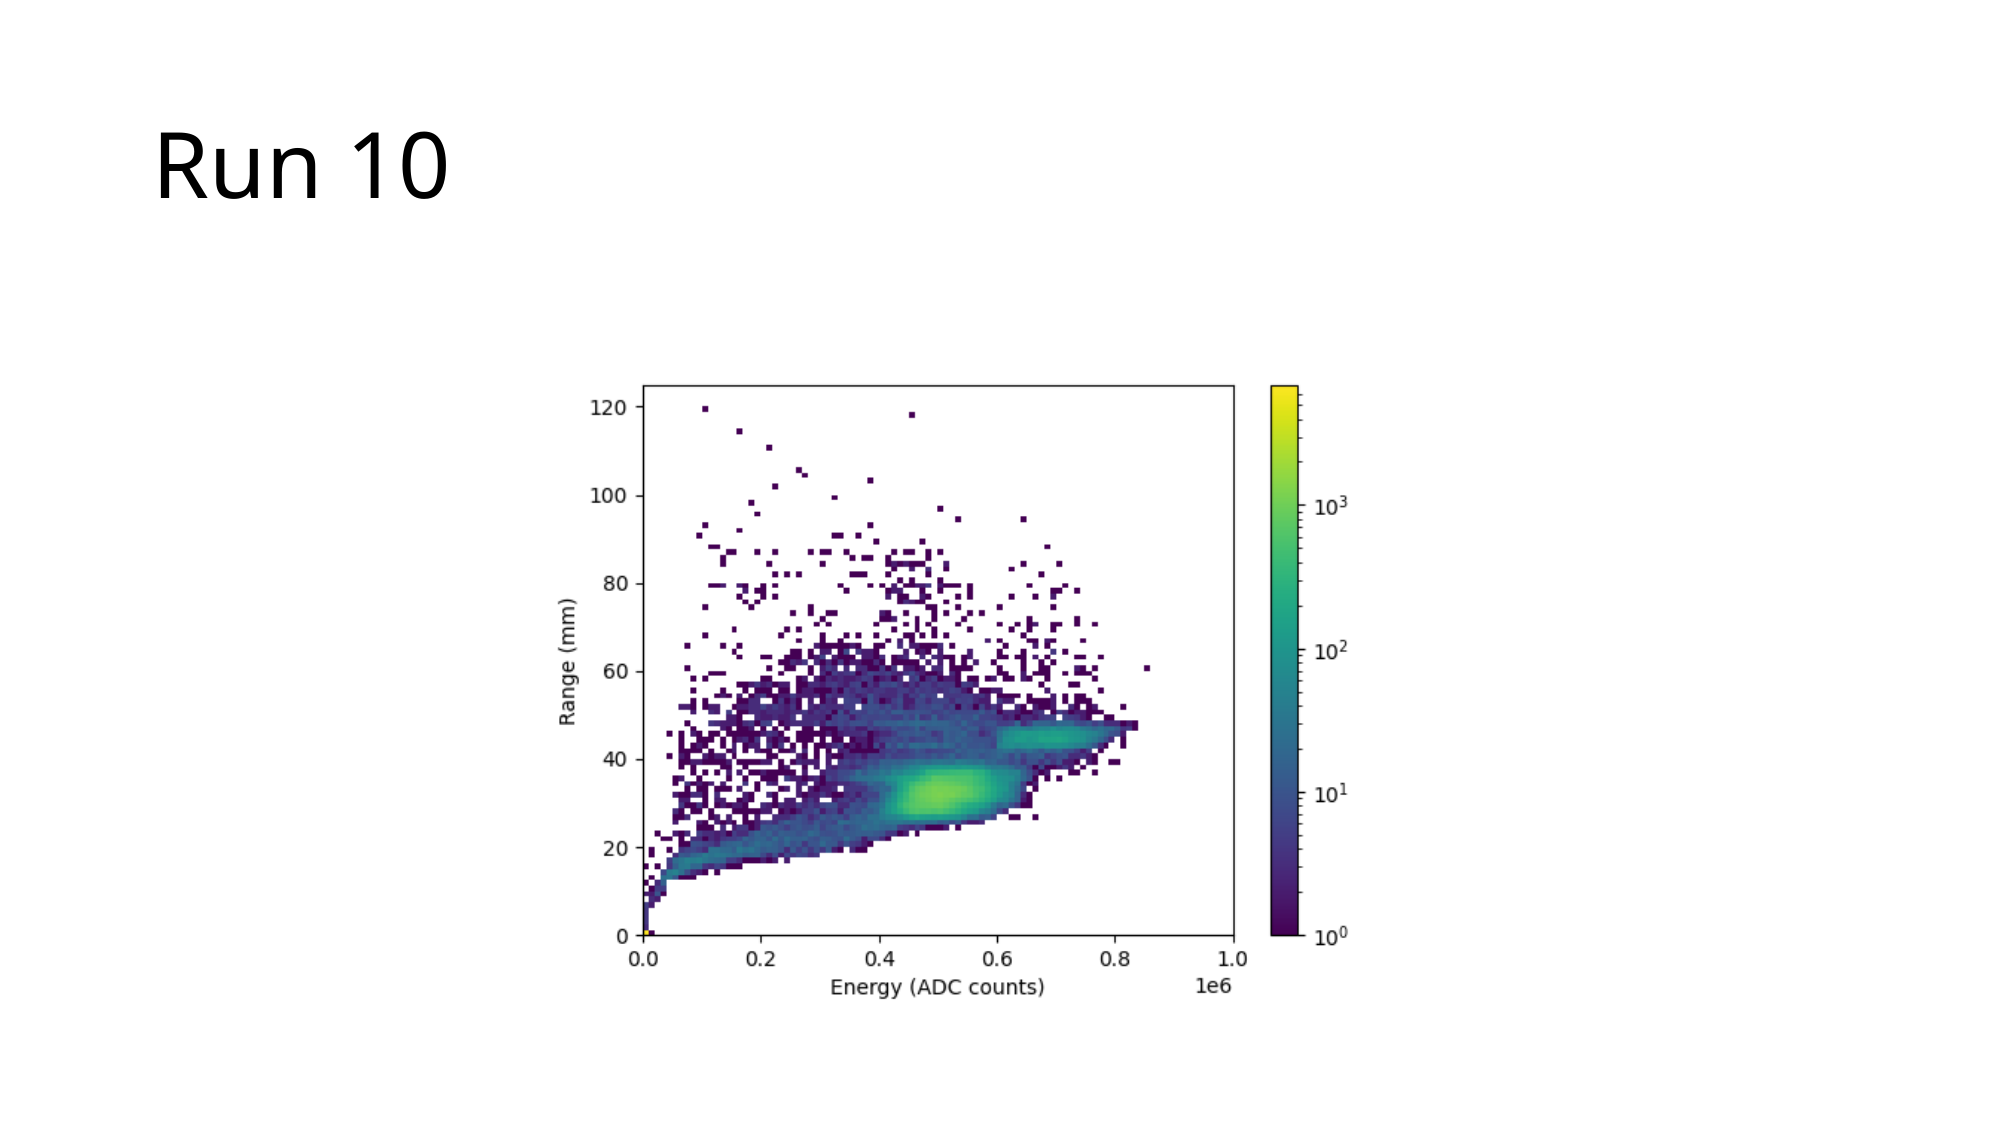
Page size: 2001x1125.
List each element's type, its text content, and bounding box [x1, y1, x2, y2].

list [524, 299, 1476, 1014]
title Run 10 [137, 59, 1863, 278]
